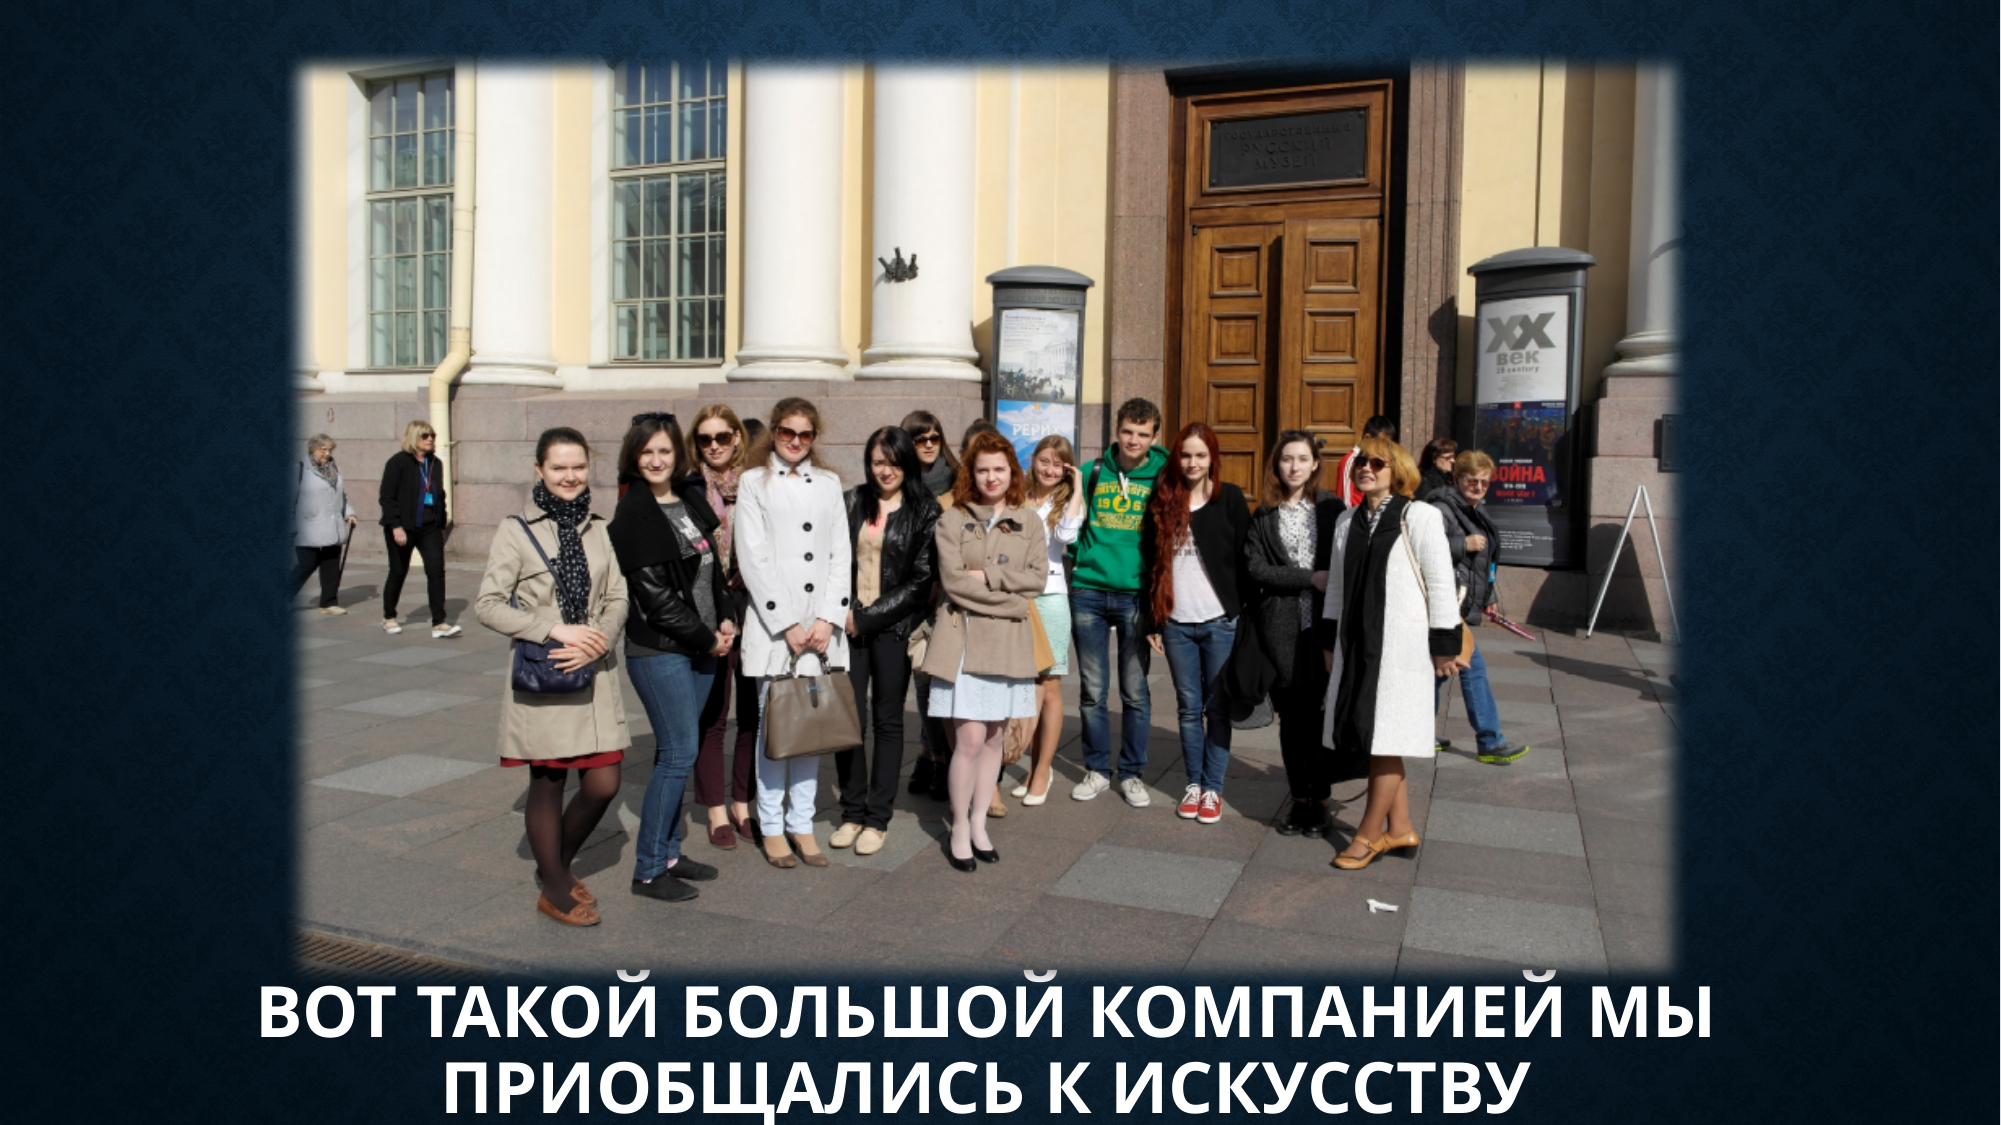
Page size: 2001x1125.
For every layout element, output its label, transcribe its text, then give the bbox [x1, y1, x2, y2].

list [282, 50, 1690, 989]
title Вот такой большой компанией мы приобщались к искусству [219, 926, 1754, 1125]
